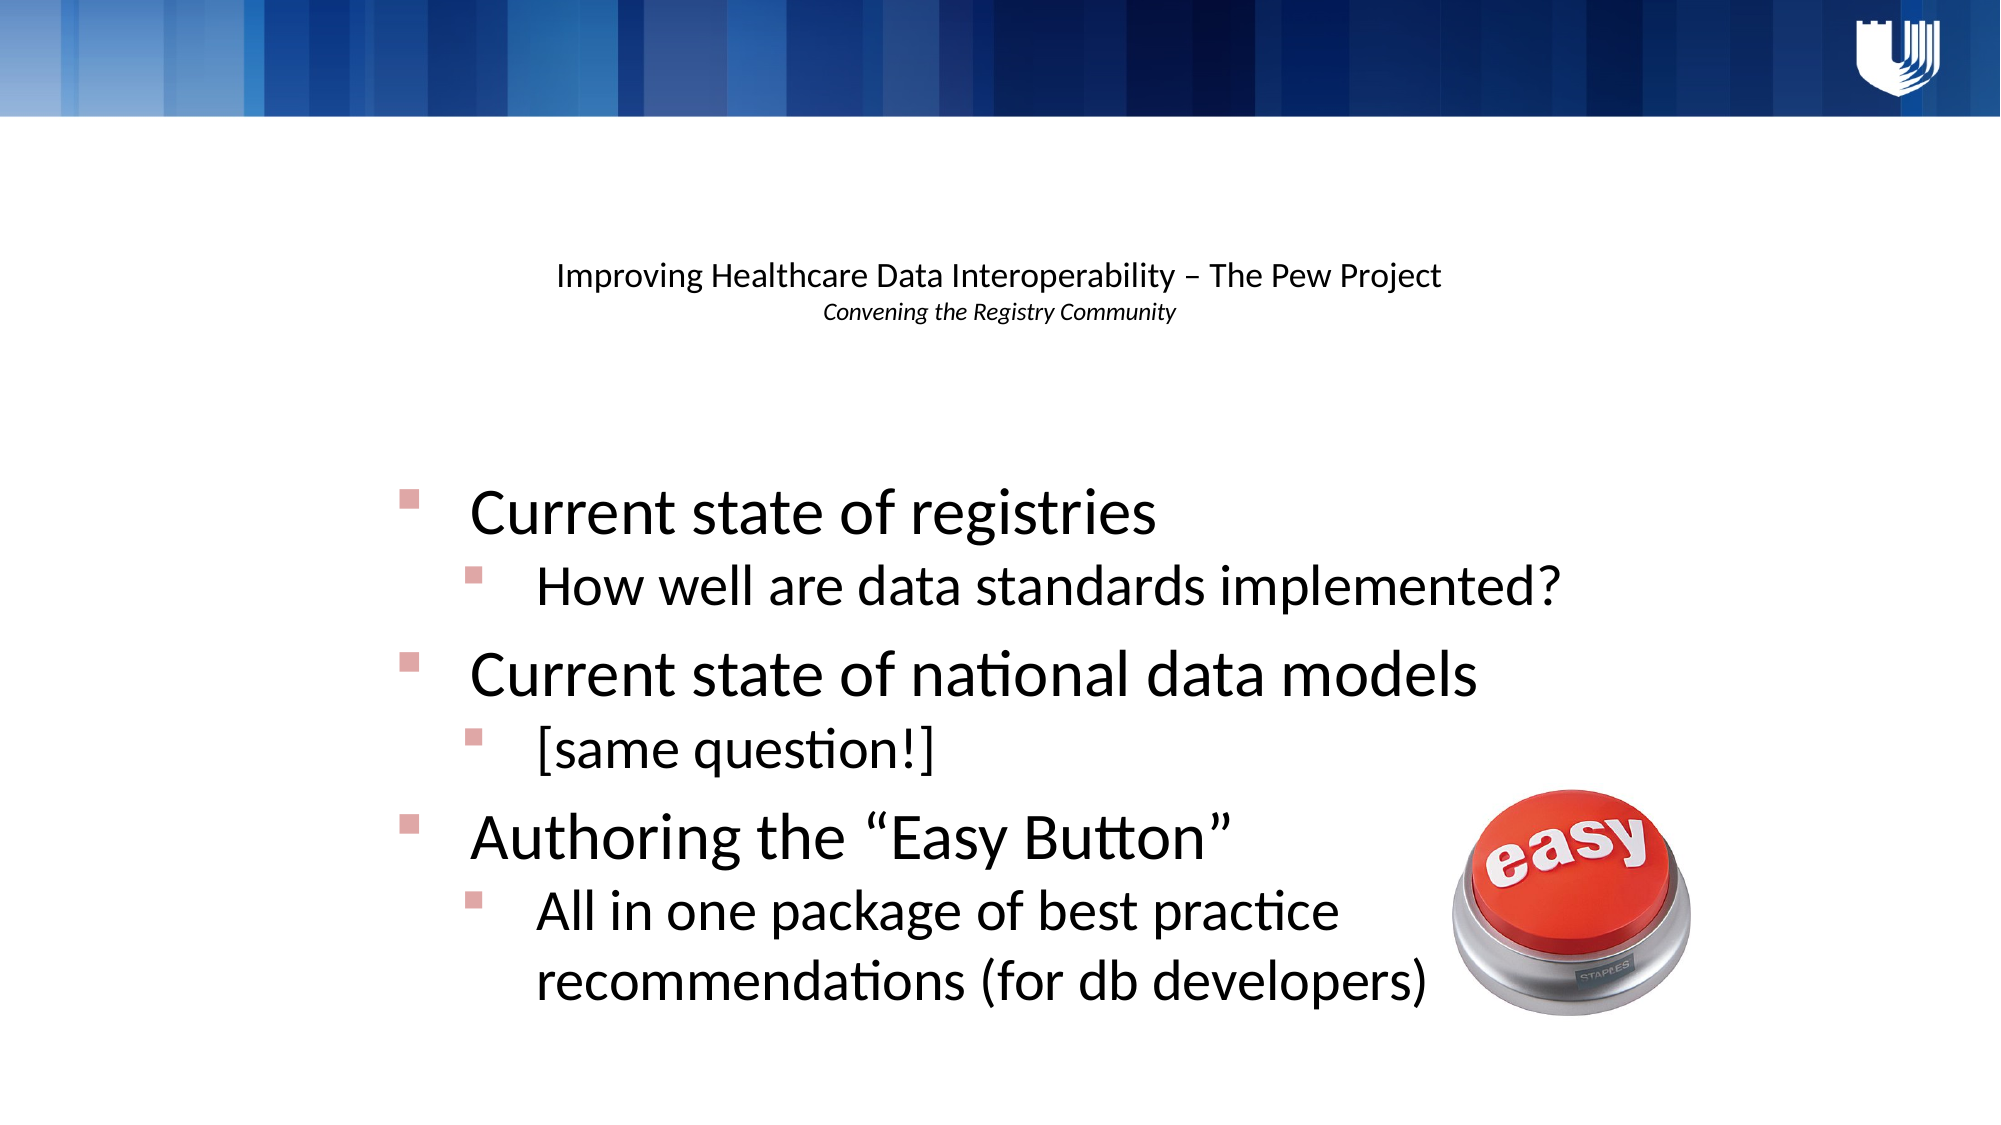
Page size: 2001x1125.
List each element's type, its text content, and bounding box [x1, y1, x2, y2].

picture [1451, 782, 1692, 1023]
picture [0, 0, 2000, 120]
title Improving Healthcare Data Interoperability – The Pew Project Convening the Registry Community [409, 243, 1591, 334]
list Current state of registries How well are data standards implemented? Current state of national data models [same question!] Authoring the “Easy Button” All in one package of best practice recommendations (for db developers) [379, 460, 1584, 1052]
